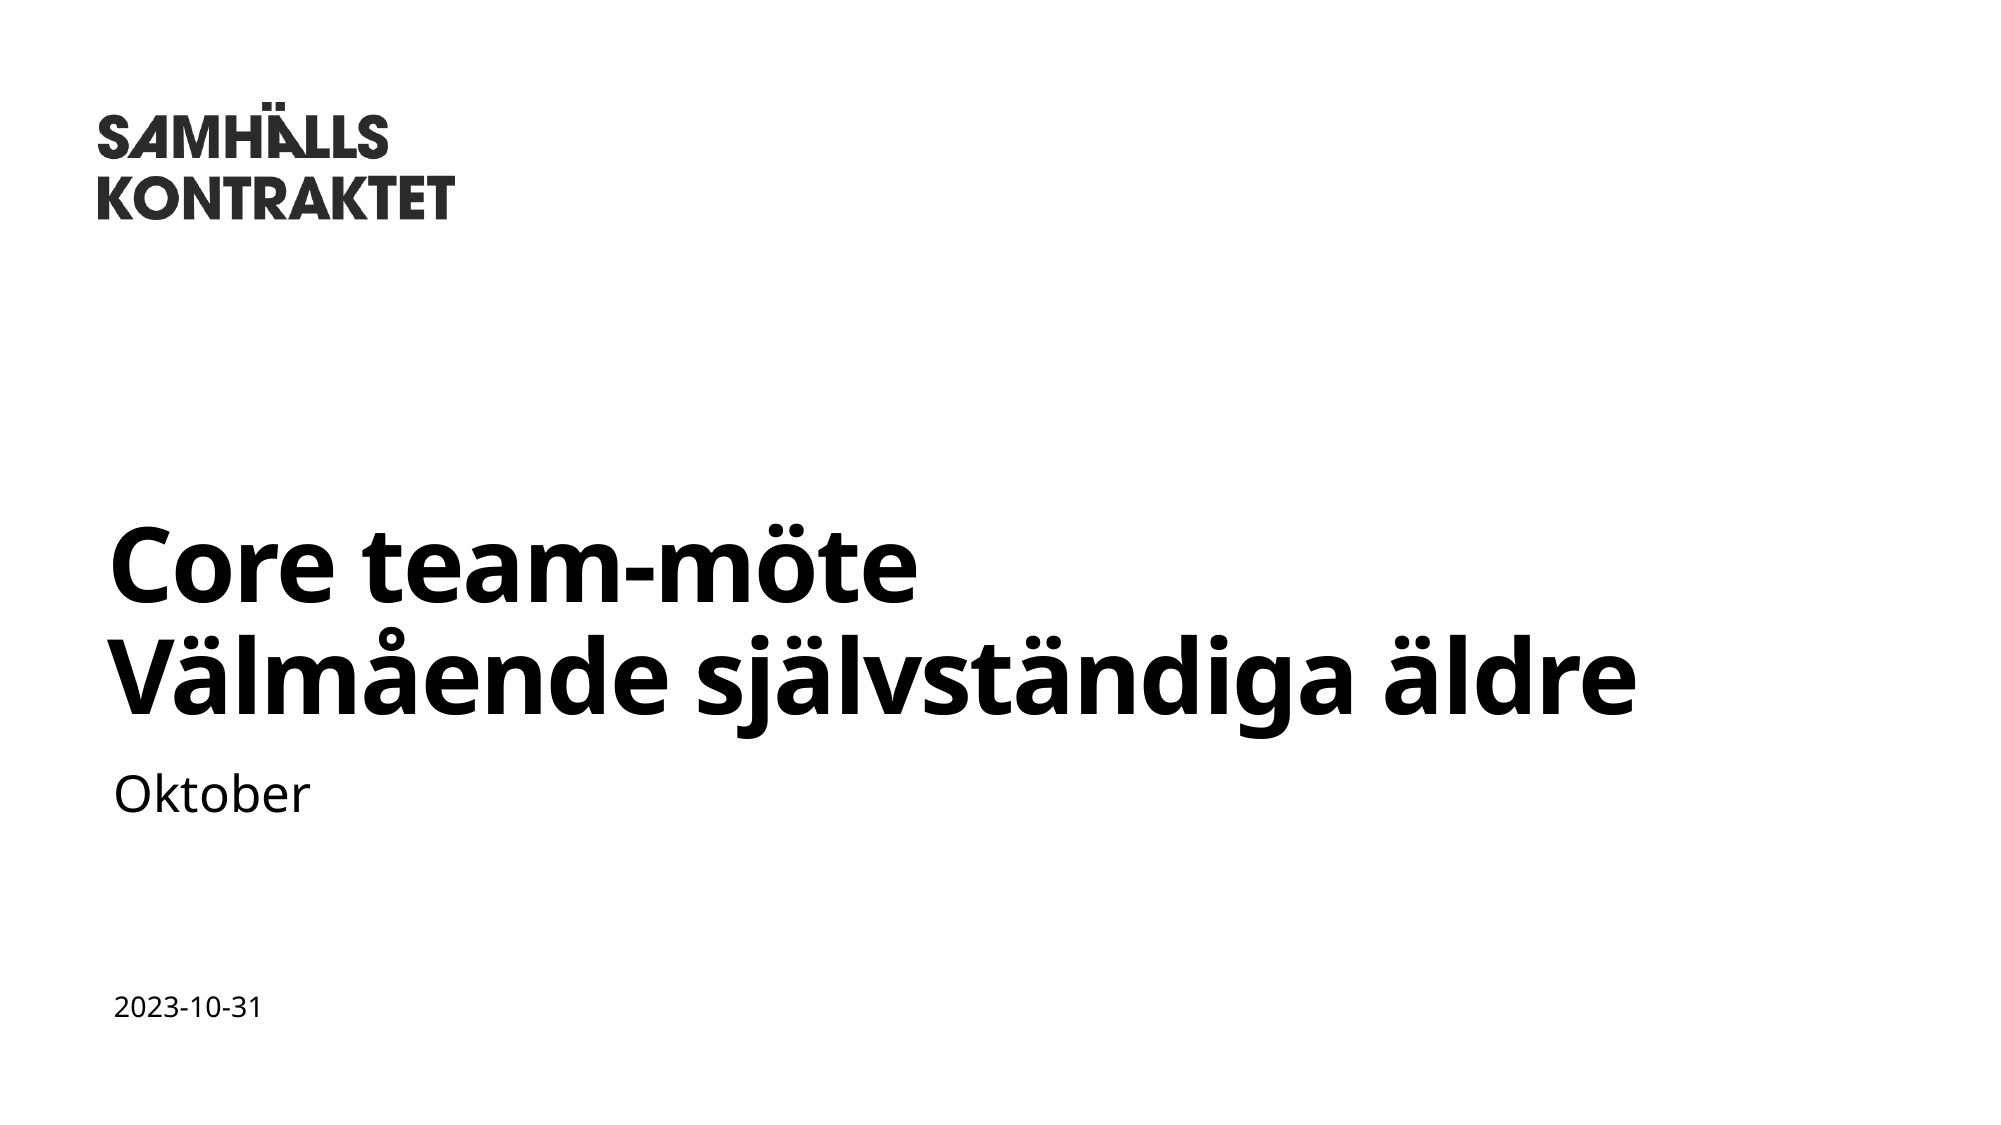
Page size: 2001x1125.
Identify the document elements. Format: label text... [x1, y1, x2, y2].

text_box Oktober [98, 761, 914, 832]
text_box Core team-möte Välmående självständiga äldre [98, 503, 1903, 751]
picture [98, 102, 455, 220]
text_box 2023-10-31 [98, 984, 914, 1032]
